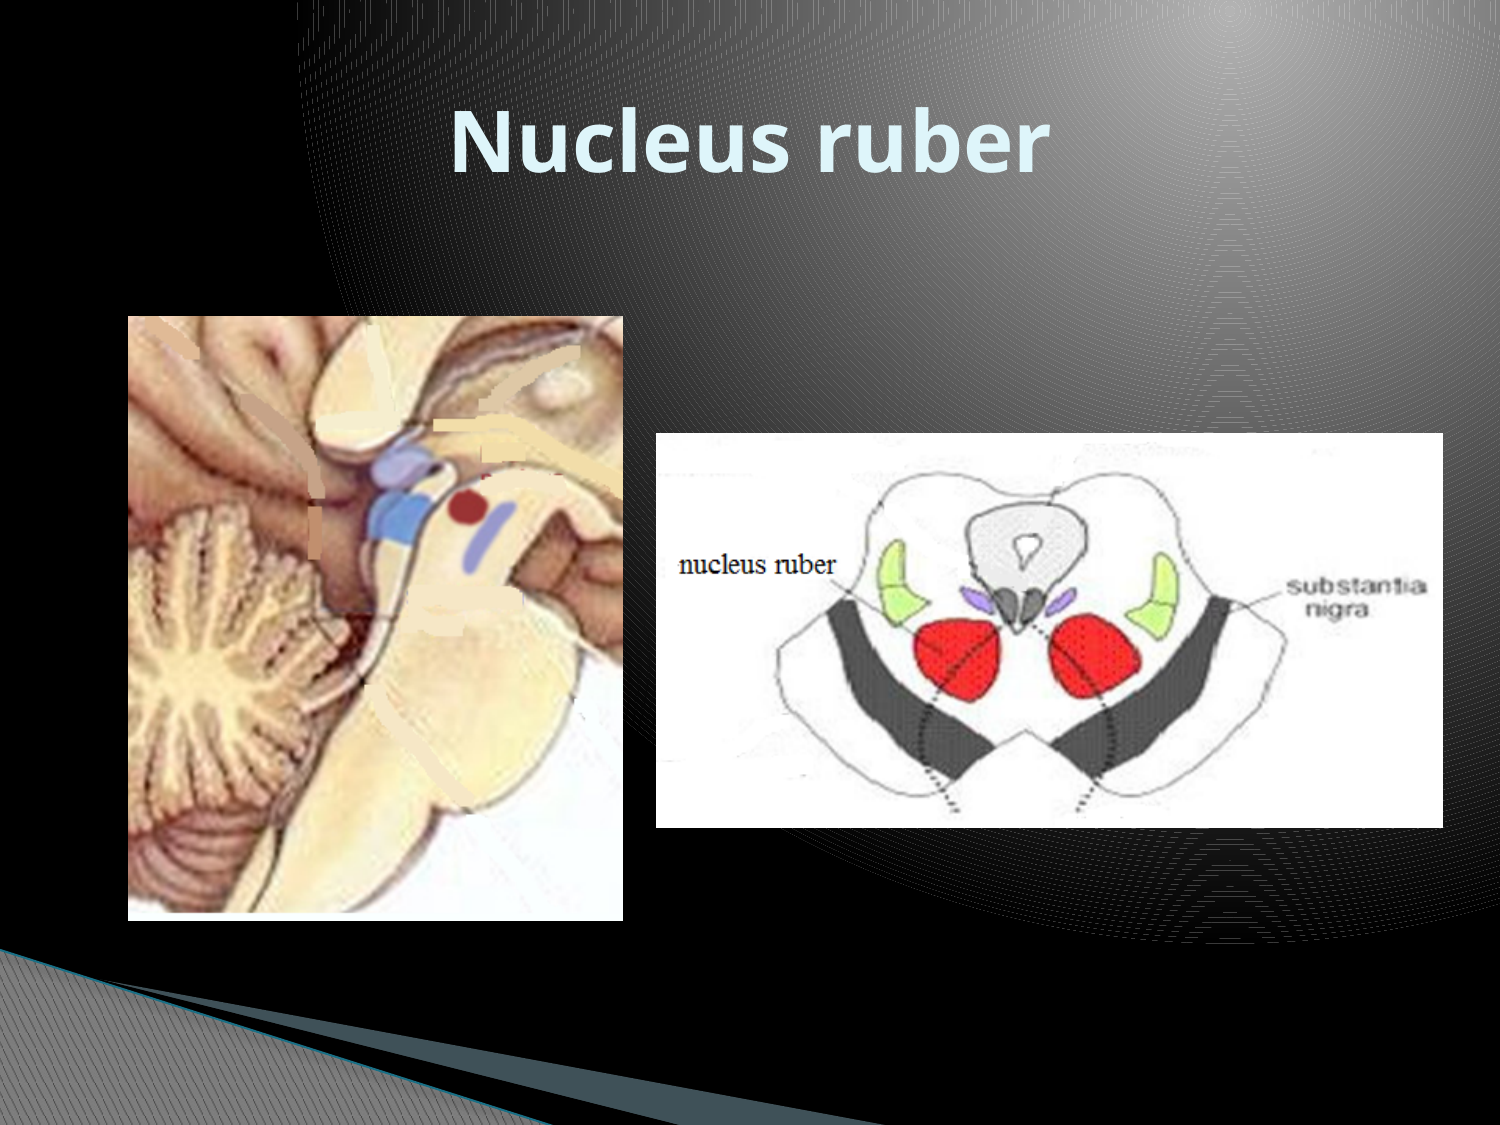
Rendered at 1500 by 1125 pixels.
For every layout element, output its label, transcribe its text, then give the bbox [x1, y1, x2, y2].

title Nucleus ruber [75, 45, 1425, 233]
picture [655, 433, 1443, 828]
picture [0, 952, 543, 1125]
picture [128, 316, 623, 922]
